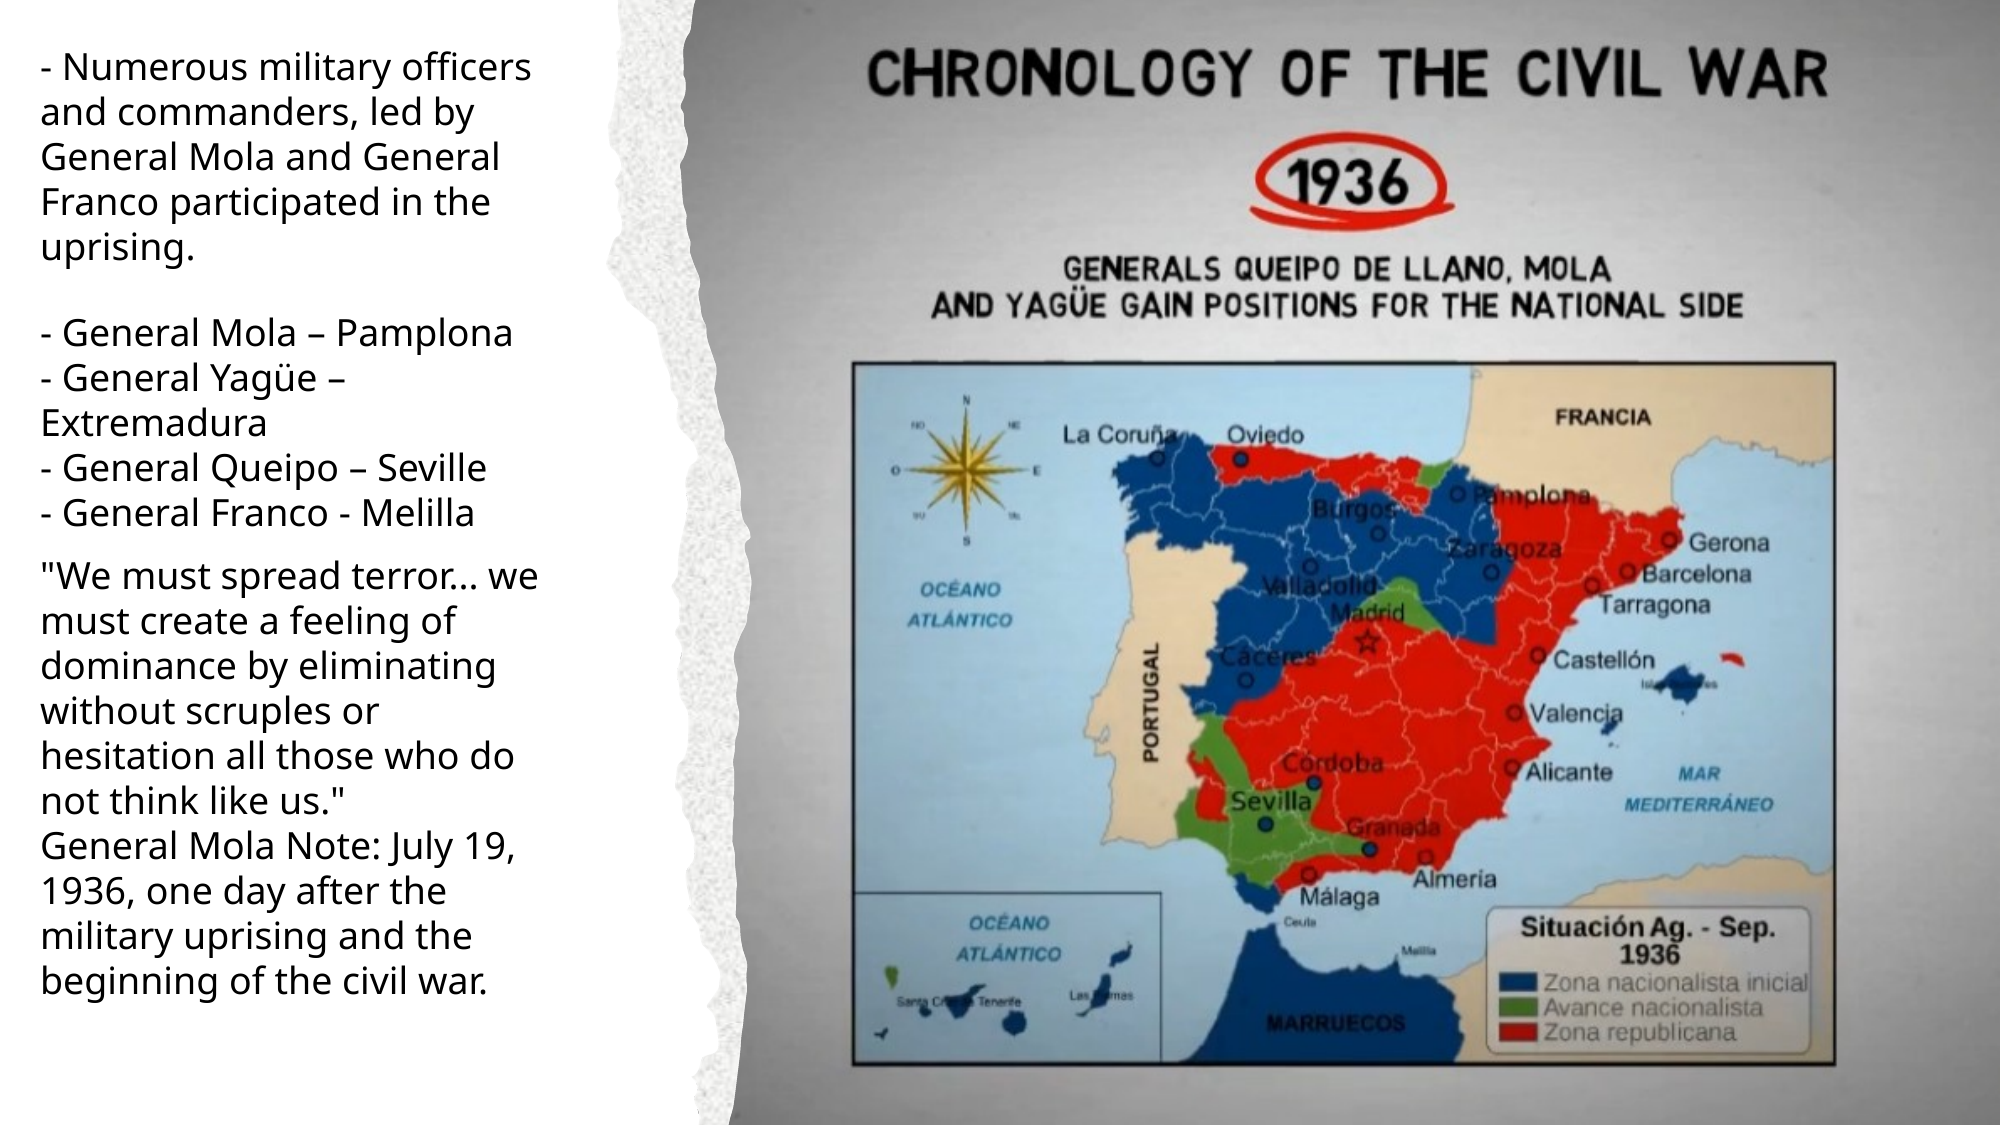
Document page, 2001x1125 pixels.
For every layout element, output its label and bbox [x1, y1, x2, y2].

text_box [0, 0, 752, 1125]
picture [752, 0, 2000, 1125]
